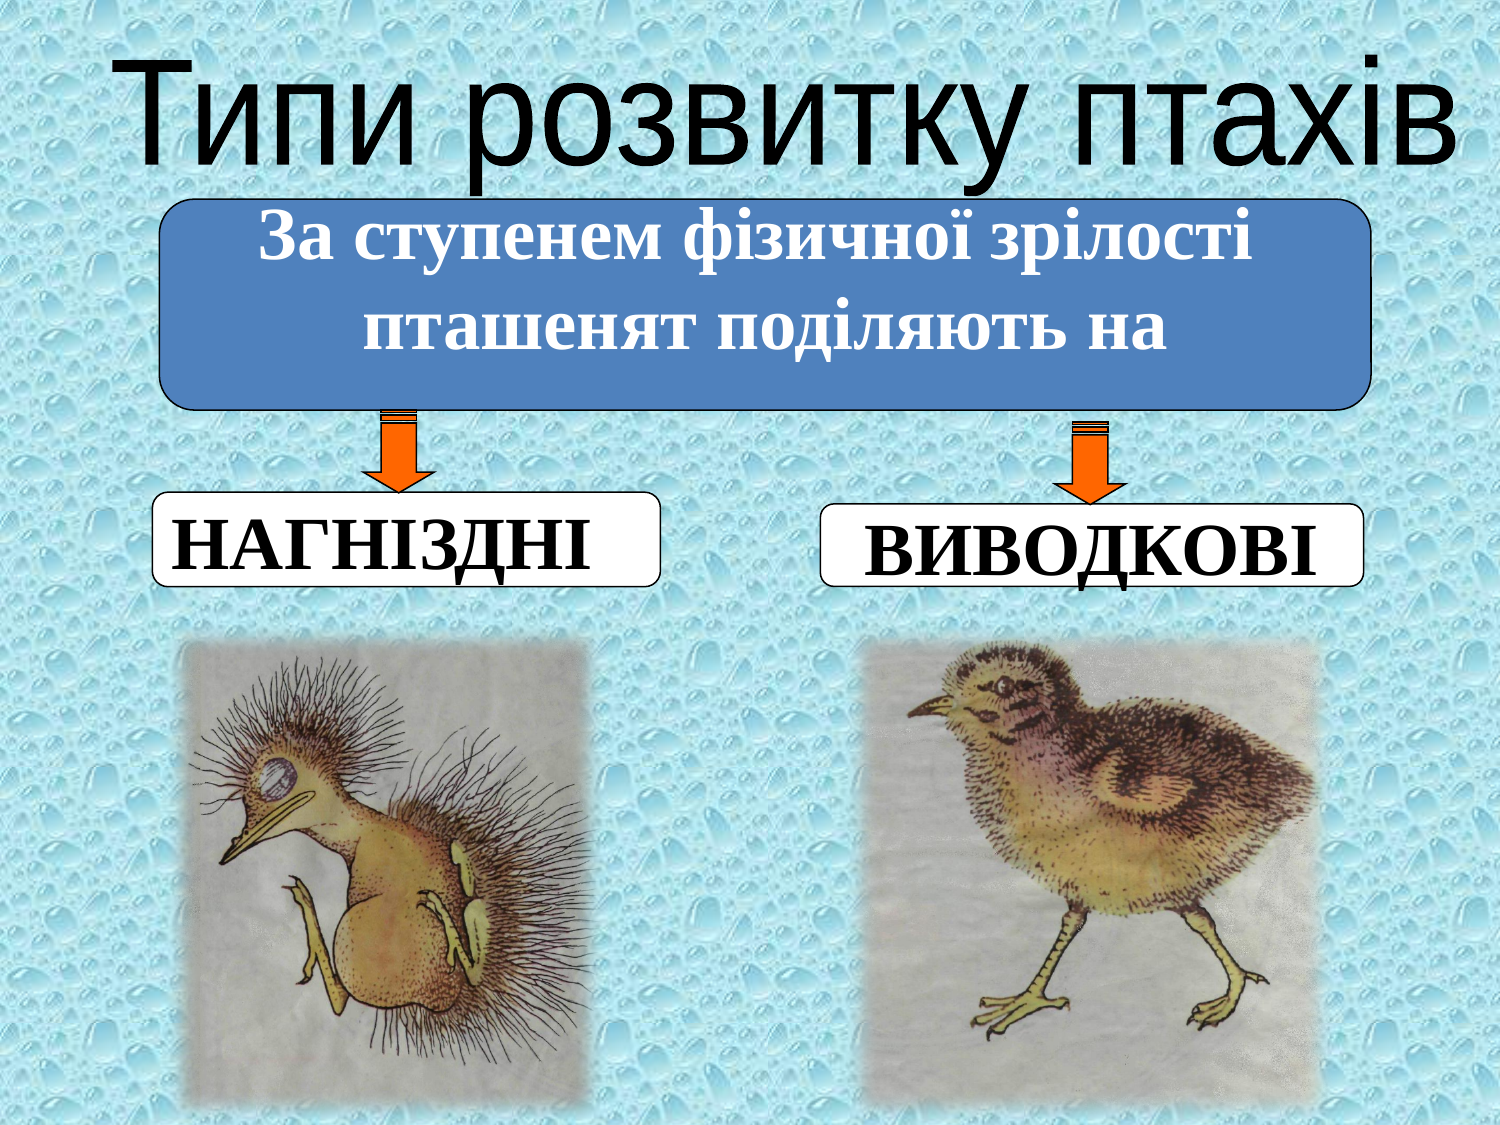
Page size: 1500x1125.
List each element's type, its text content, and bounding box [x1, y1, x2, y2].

text_box ВИВОДКОВІ [820, 503, 1364, 587]
text_box [1072, 426, 1108, 433]
text_box [1054, 434, 1126, 505]
text_box За ступенем фізичної зрілості пташенят поділяють на [159, 199, 1372, 411]
text_box [363, 423, 435, 493]
text_box [1072, 421, 1108, 425]
text_box НАГНІЗДНІ [152, 492, 661, 587]
text_box [381, 415, 417, 421]
picture [0, 0, 1500, 1125]
